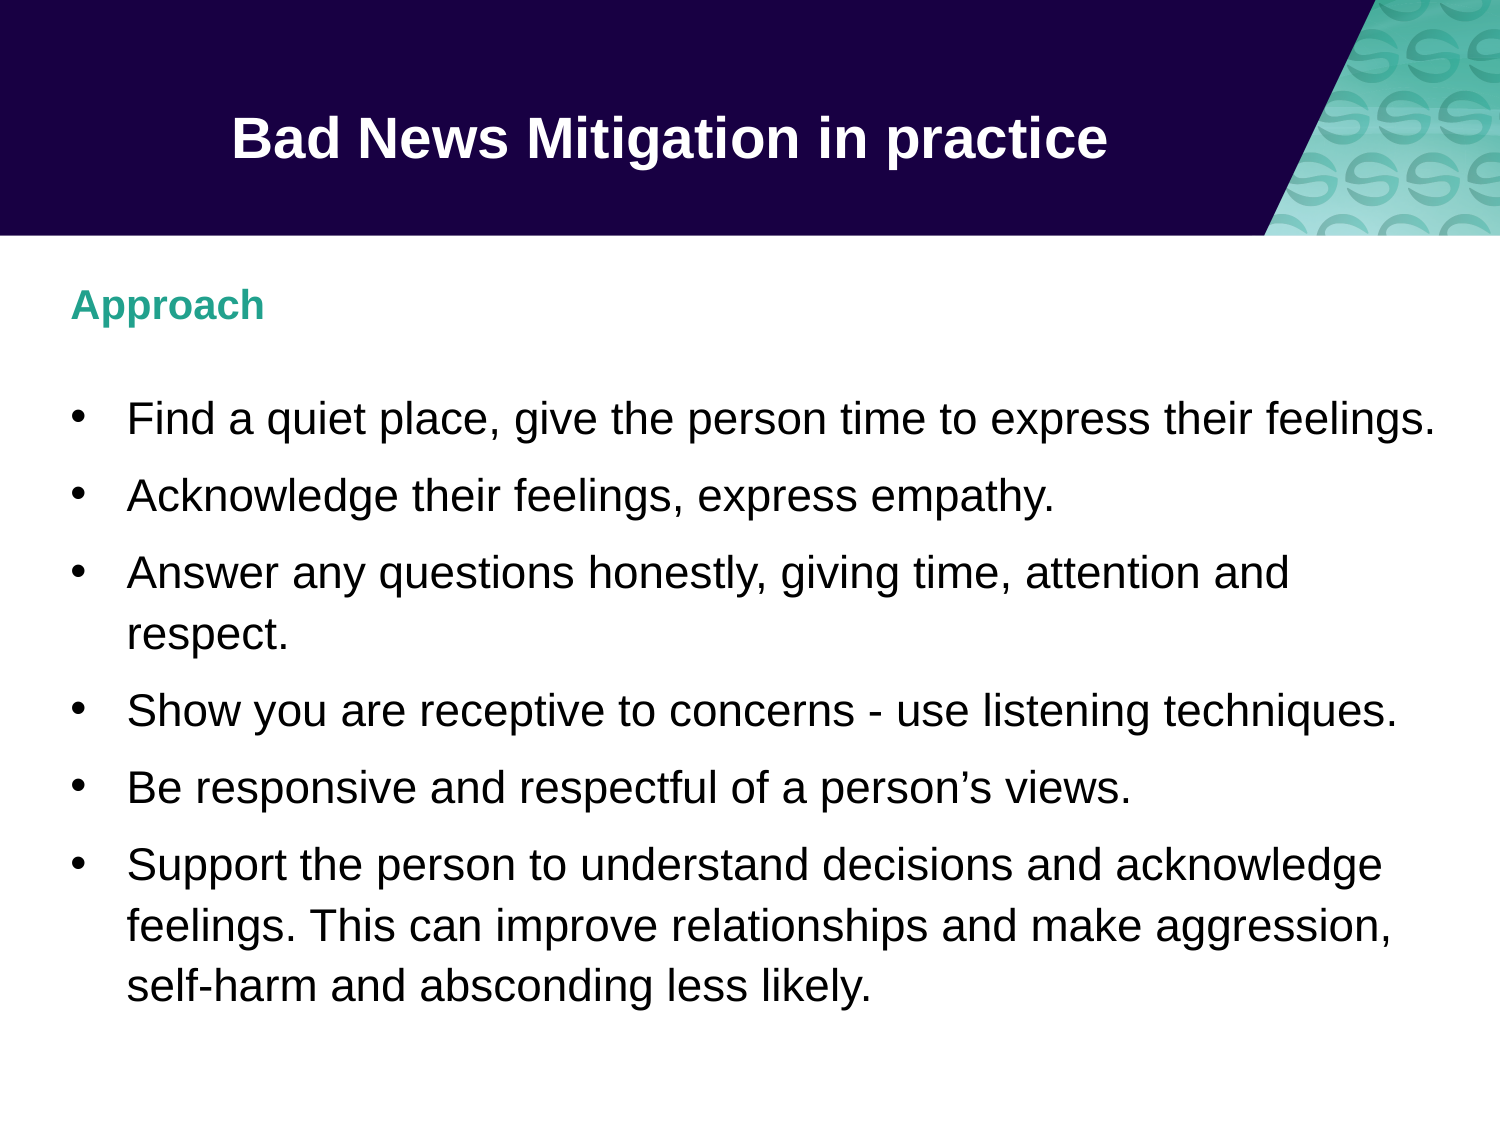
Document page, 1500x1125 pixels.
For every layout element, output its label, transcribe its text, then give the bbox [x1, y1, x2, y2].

list Approach Find a quiet place, give the person time to express their feelings. Acknowledge their feelings, express empathy. Answer any questions honestly, giving time, attention and respect. Show you are receptive to concerns - use listening techniques. Be responsive and respectful of a person’s views. Support the person to understand decisions and acknowledge feelings. This can improve relationships and make aggression, self-harm and absconding less likely. [55, 265, 1468, 1062]
title Bad News Mitigation in practice [88, 85, 1270, 224]
picture [0, 0, 1500, 1125]
